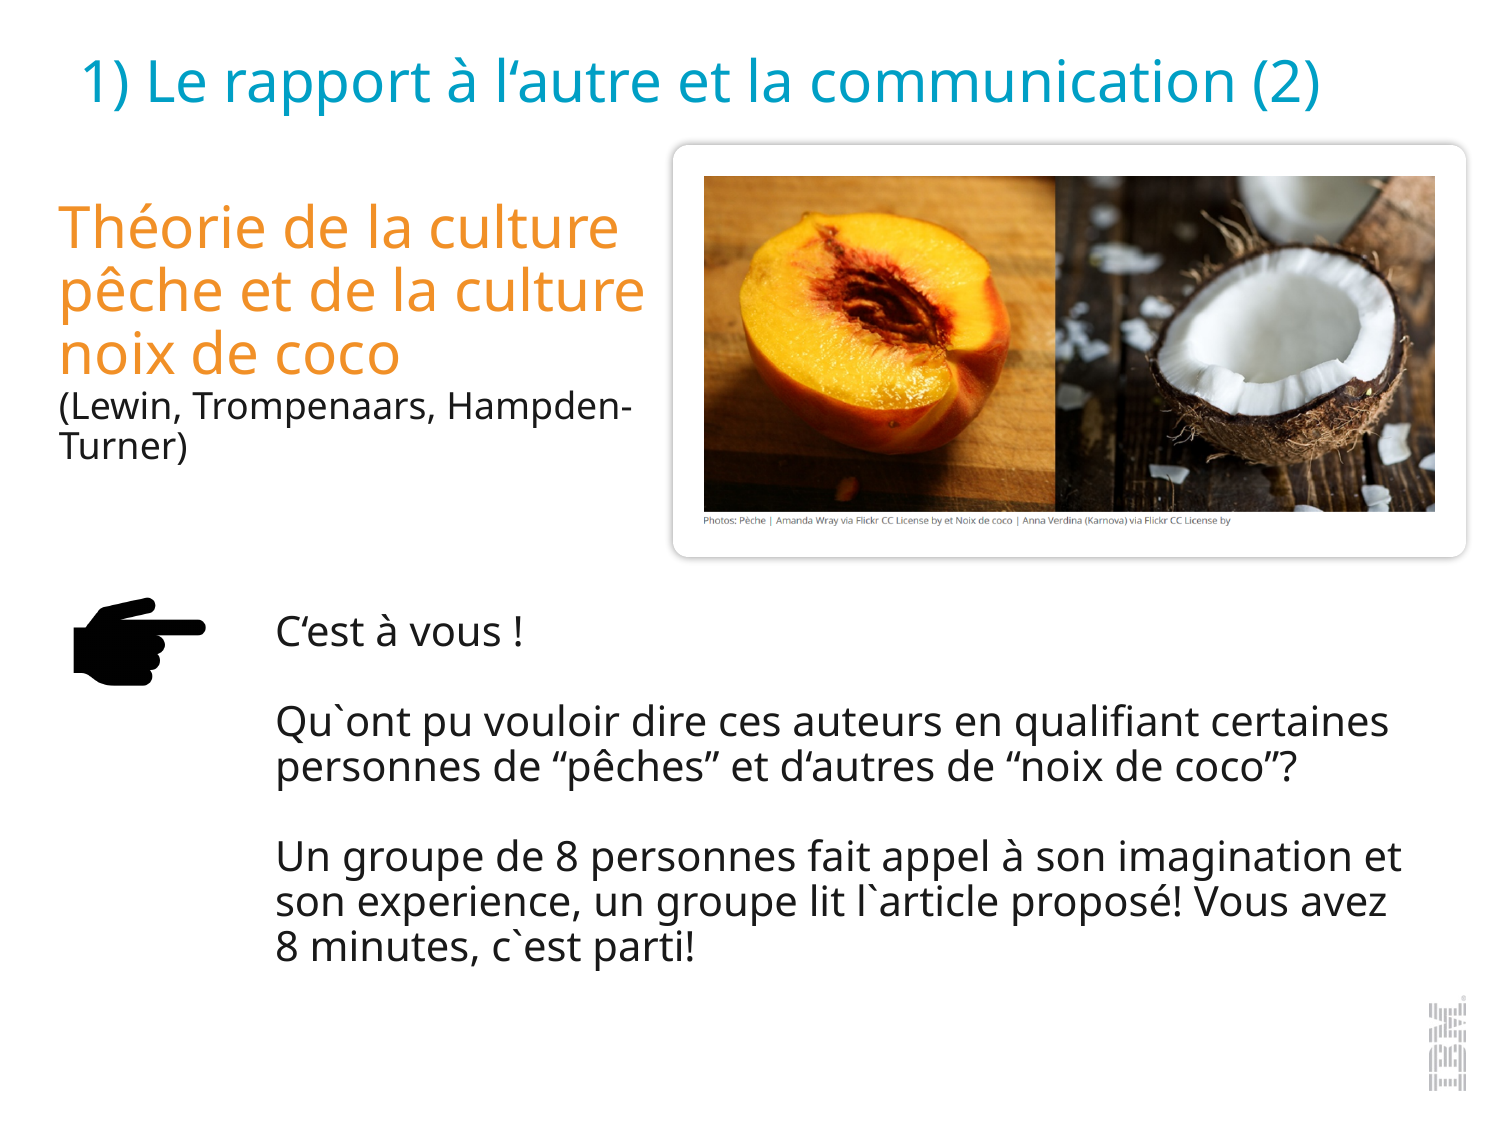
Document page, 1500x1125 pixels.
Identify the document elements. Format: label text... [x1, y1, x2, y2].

picture [703, 175, 1436, 527]
picture [64, 565, 215, 717]
text_box 1) Le rapport à l‘autre et la communication (2) [64, 44, 1476, 186]
text_box Théorie de la culture pêche et de la culture noix de coco (Lewin, Trompenaars, Hampden-Turner) [43, 190, 662, 476]
picture [1429, 995, 1466, 1091]
text_box C‘est à vous ! Qu`ont pu vouloir dire ces auteurs en qualifiant certaines personnes de “pêches” et d‘autres de “noix de coco”? Un groupe de 8 personnes fait appel à son imagination et son experience, un groupe lit l`article proposé! Vous avez 8 minutes, c`est parti! [260, 602, 1436, 978]
